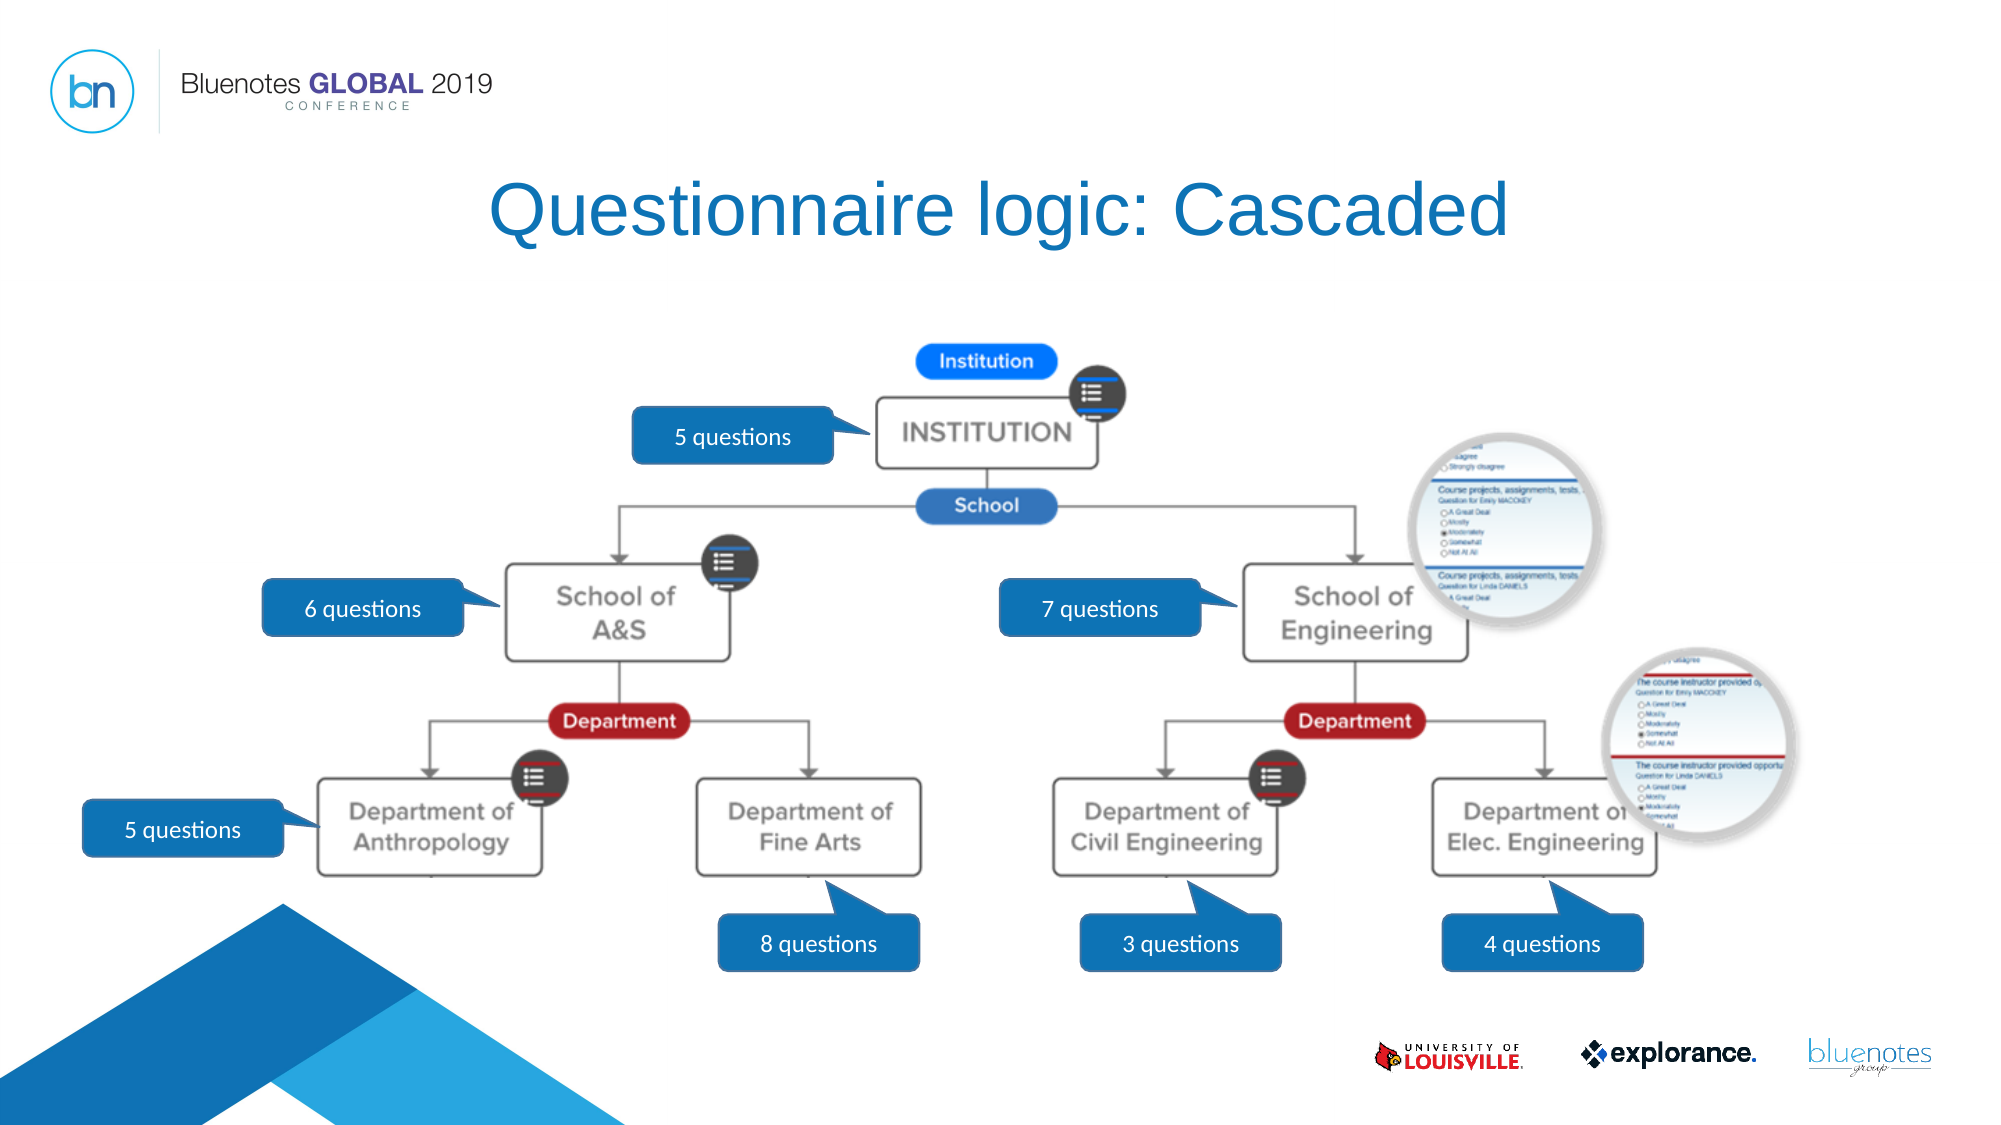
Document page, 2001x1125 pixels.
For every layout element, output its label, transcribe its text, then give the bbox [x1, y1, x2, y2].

text_box 3 questions [1079, 879, 1283, 973]
text_box 4 questions [1441, 879, 1645, 973]
title Questionnaire logic: Cascaded [164, 124, 1836, 298]
picture [0, 0, 2001, 1125]
text_box 5 questions [81, 798, 262, 858]
text_box 8 questions [717, 879, 921, 973]
